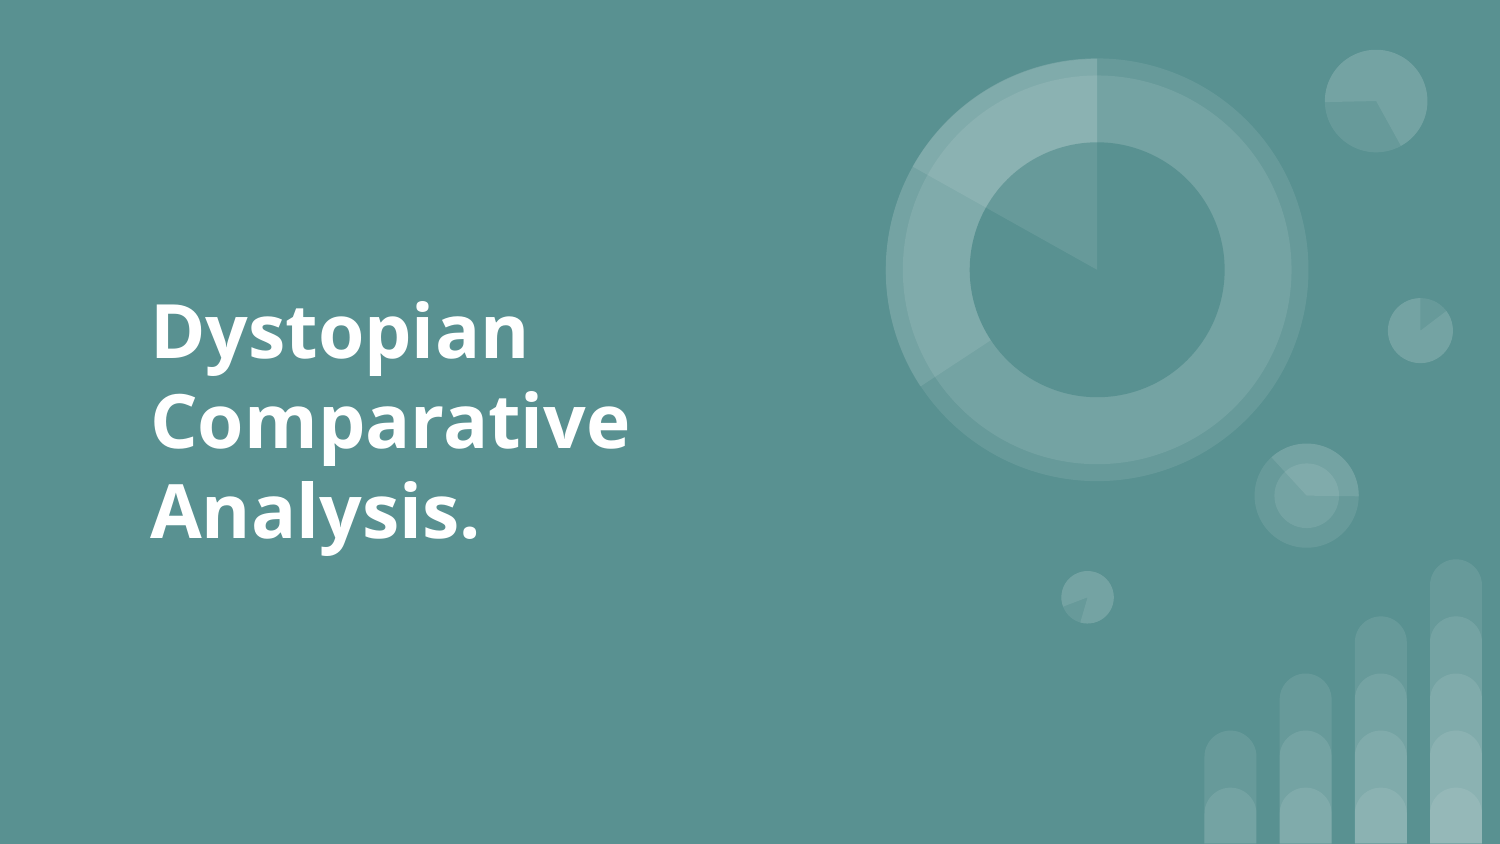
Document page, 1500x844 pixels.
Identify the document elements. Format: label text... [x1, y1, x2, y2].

title Dystopian Comparative Analysis. [135, 264, 834, 572]
